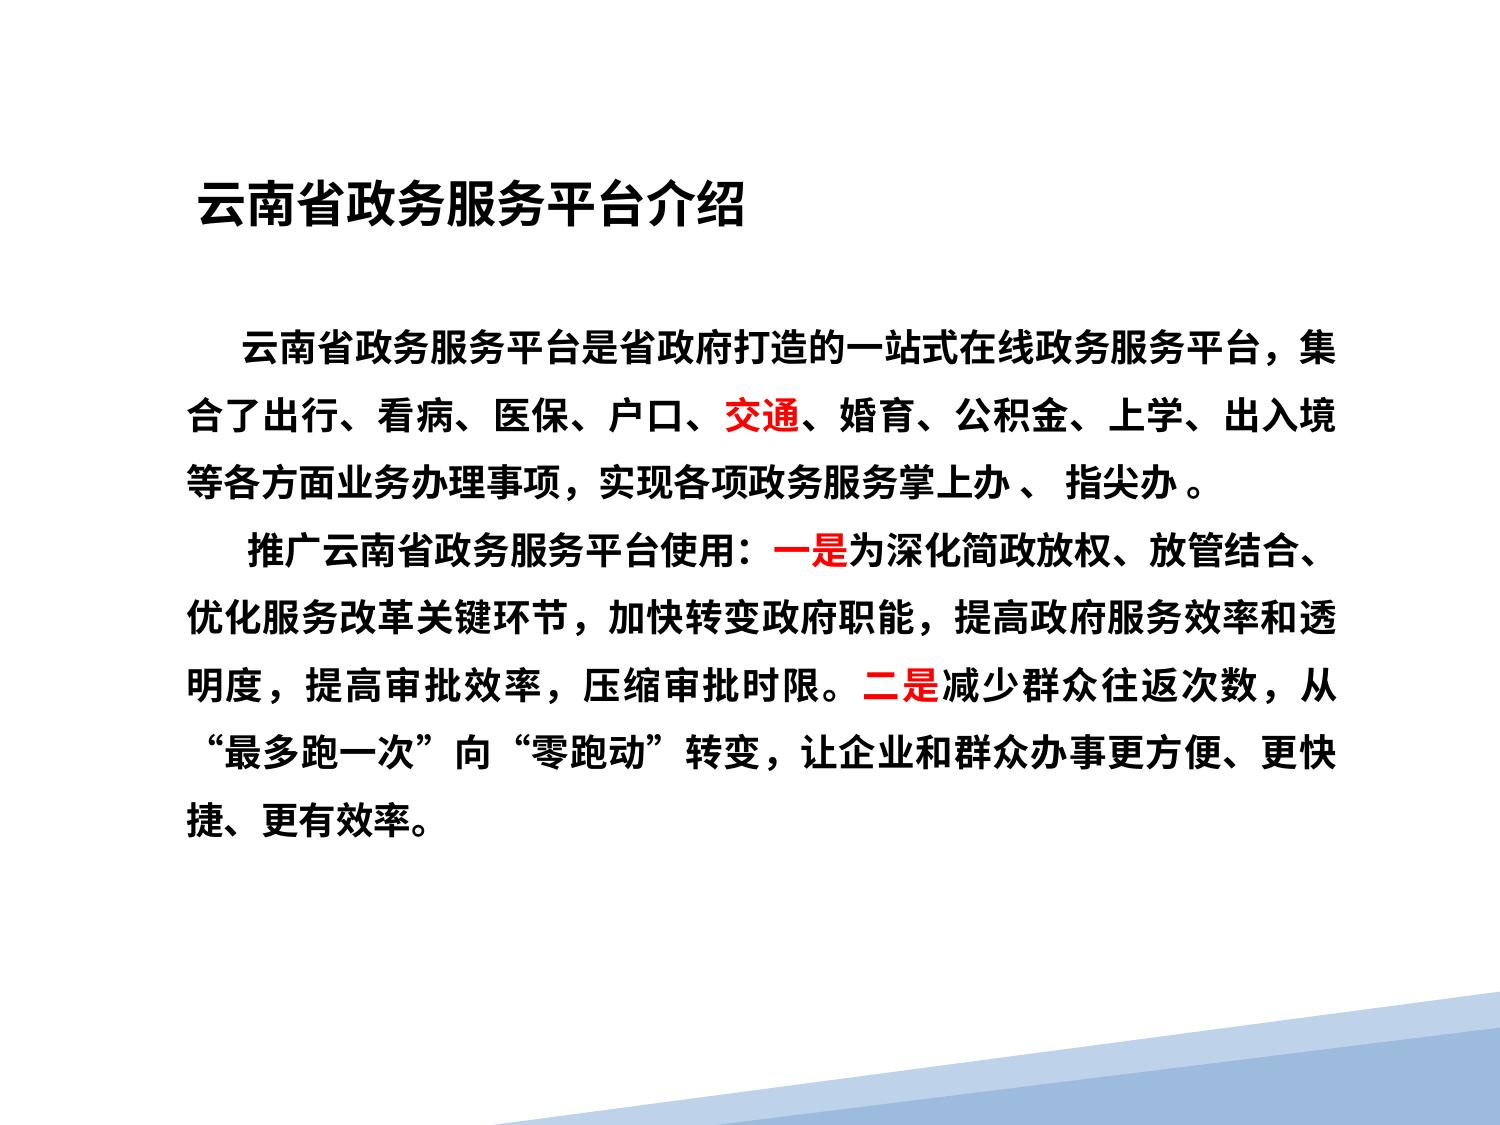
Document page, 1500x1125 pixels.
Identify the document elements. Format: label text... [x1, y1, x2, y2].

text_box 云南省政务服务平台介绍 [147, 125, 1091, 281]
text_box 云南省政务服务平台是省政府打造的一站式在线政务服务平台，集合了出行、看病、医保、户口、交通、婚育、公积金、上学、出入境等各方面业务办理事项，实现各项政务服务掌上办 、 指尖办 。 推广云南省政务服务平台使用：一是为深化简政放权、放管结合、优化服务改革关键环节，加快转变政府职能，提高政府服务效率和透明度，提高审批效率，压缩审批时限。二是减少群众往返次数，从“最多跑一次”向“零跑动”转变，让企业和群众办事更方便、更快捷、更有效率。 [171, 294, 1353, 879]
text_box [492, 991, 1500, 1125]
